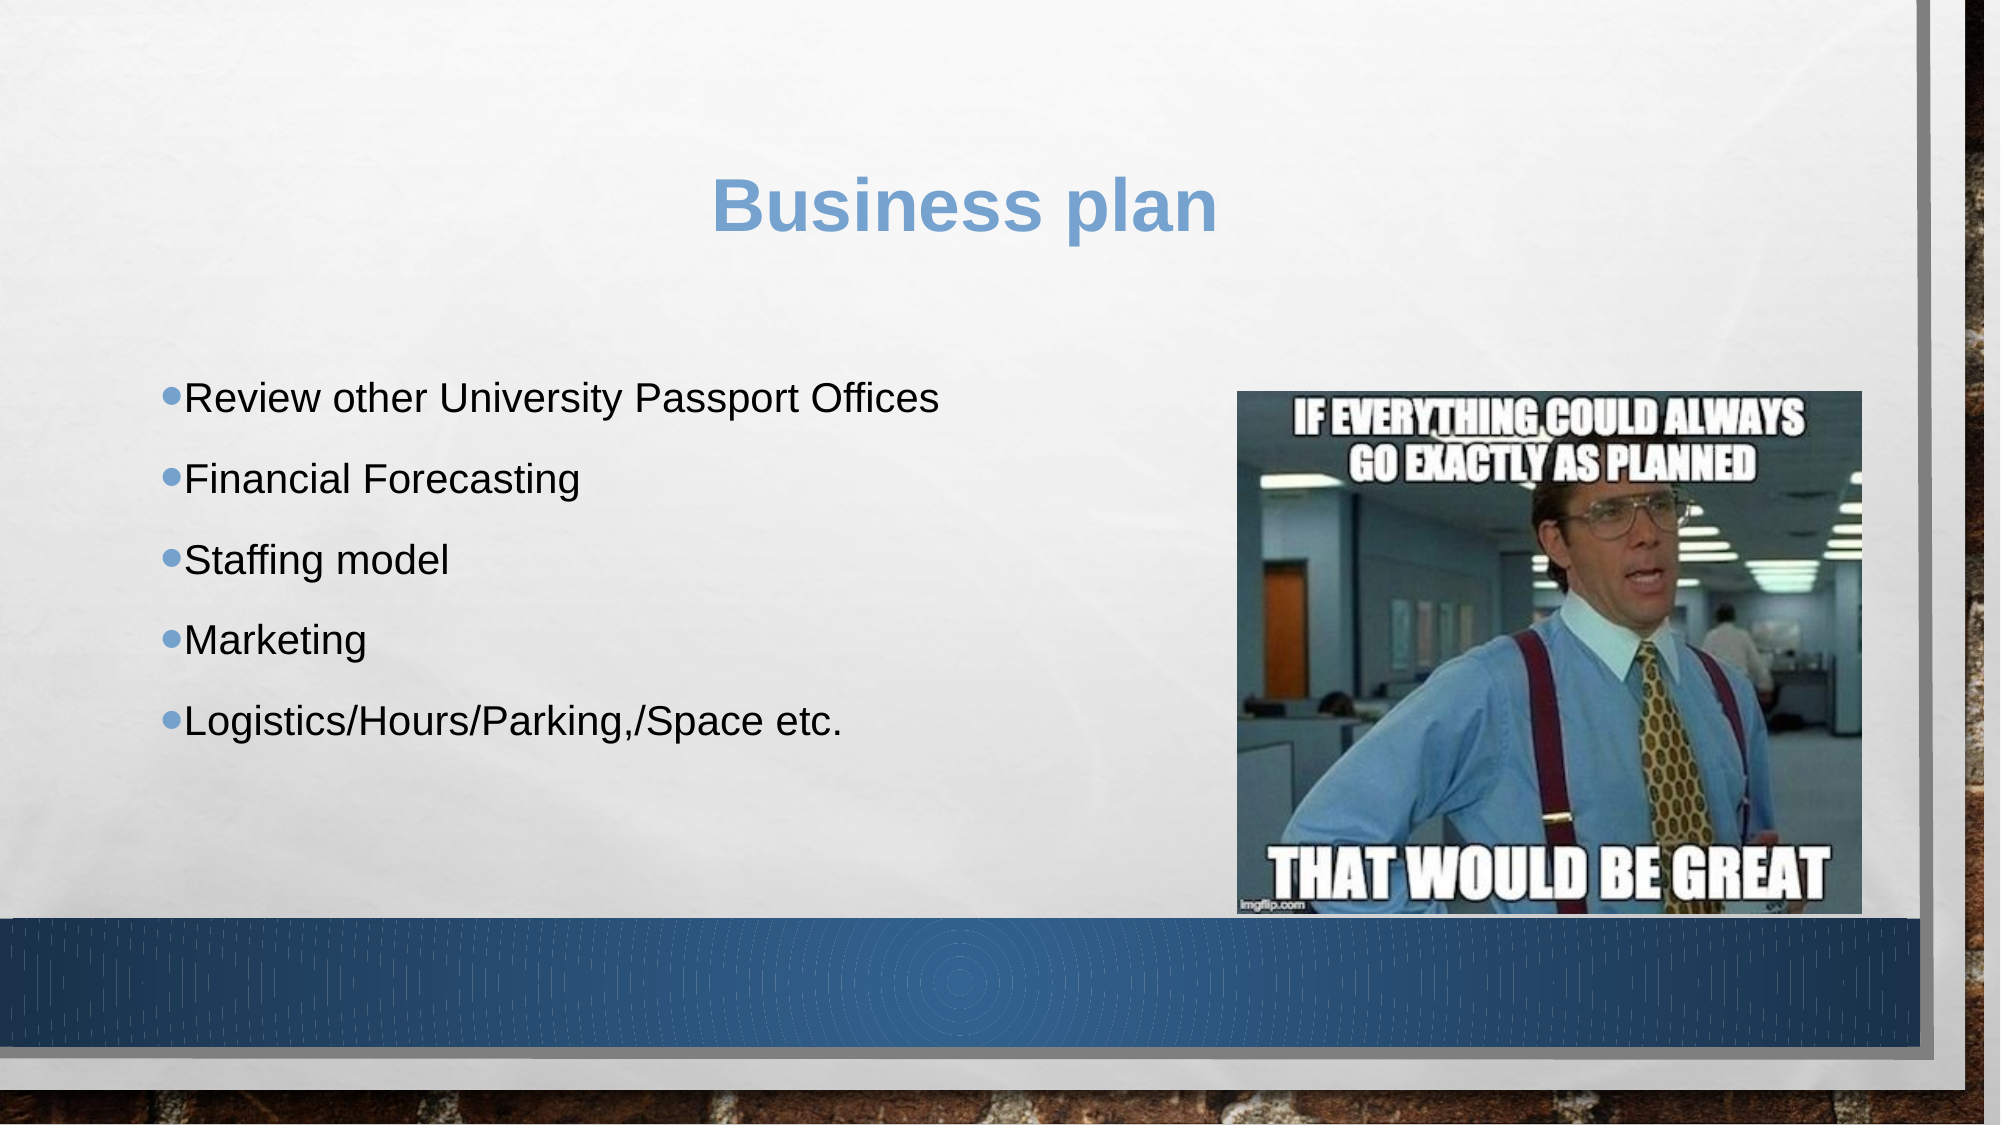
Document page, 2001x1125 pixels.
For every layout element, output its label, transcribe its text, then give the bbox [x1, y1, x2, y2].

title Business plan [112, 112, 1818, 302]
picture [0, 0, 2001, 1125]
picture [0, 0, 1919, 918]
list Review other University Passport Offices Financial Forecasting Staffing model Marketing Logistics/Hours/Parking,/Space etc. [112, 338, 978, 767]
